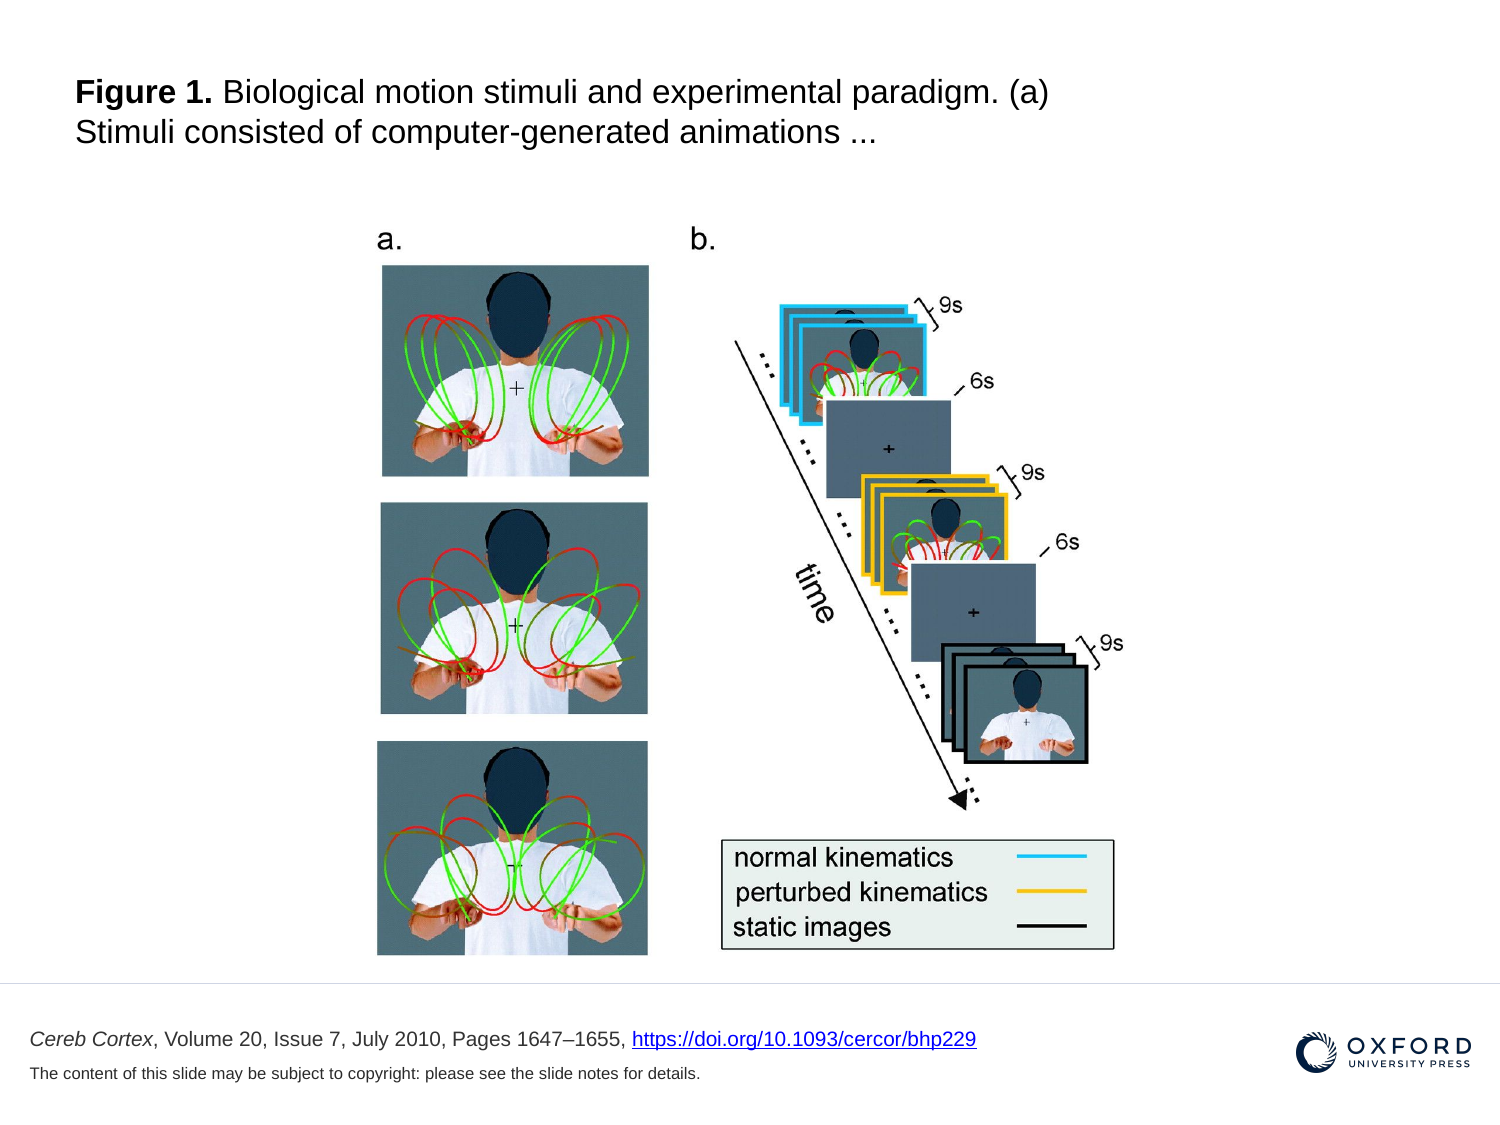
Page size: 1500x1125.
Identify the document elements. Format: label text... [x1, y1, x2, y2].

title Figure 1. Biological motion stimuli and experimental paradigm. (a) Stimuli consisted of computer-generated animations ... [75, 69, 1078, 171]
picture [1296, 1032, 1471, 1073]
footer Cereb Cortex, Volume 20, Issue 7, July 2010, Pages 1647–1655, https://doi.org/10.1093/cercor/bhp229 The content of this slide may be subject to copyright: please see the slide notes for details. [0, 983, 1260, 1125]
picture [374, 224, 1125, 957]
